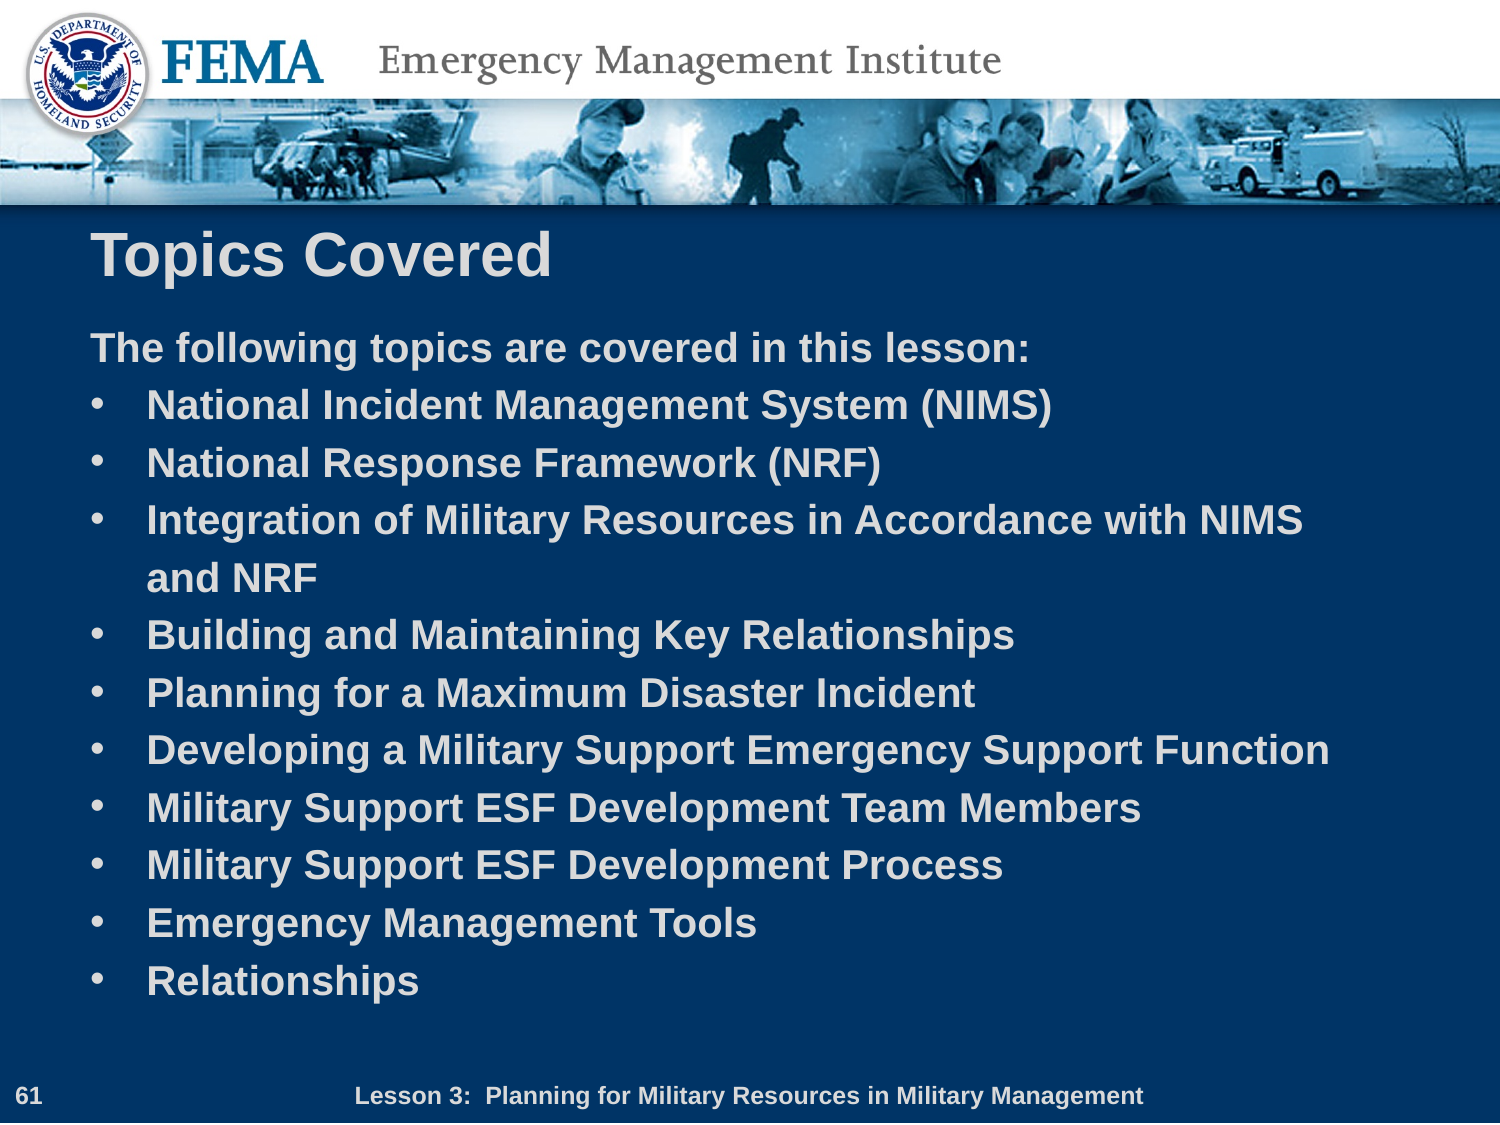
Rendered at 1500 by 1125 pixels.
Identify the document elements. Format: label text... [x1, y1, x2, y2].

list The following topics are covered in this lesson: National Incident Management System (NIMS) National Response Framework (NRF) Integration of Military Resources in Accordance with NIMS and NRF Building and Maintaining Key Relationships Planning for a Maximum Disaster Incident Developing a Military Support Emergency Support Function Military Support ESF Development Team Members Military Support ESF Development Process Emergency Management Tools Relationships [75, 305, 1425, 1037]
title Topics Covered [75, 197, 1425, 305]
footer Lesson 3: Planning for Military Resources in Military Management [223, 1065, 1277, 1125]
slide_number 61 [0, 1065, 84, 1125]
picture [0, 2, 1500, 1123]
